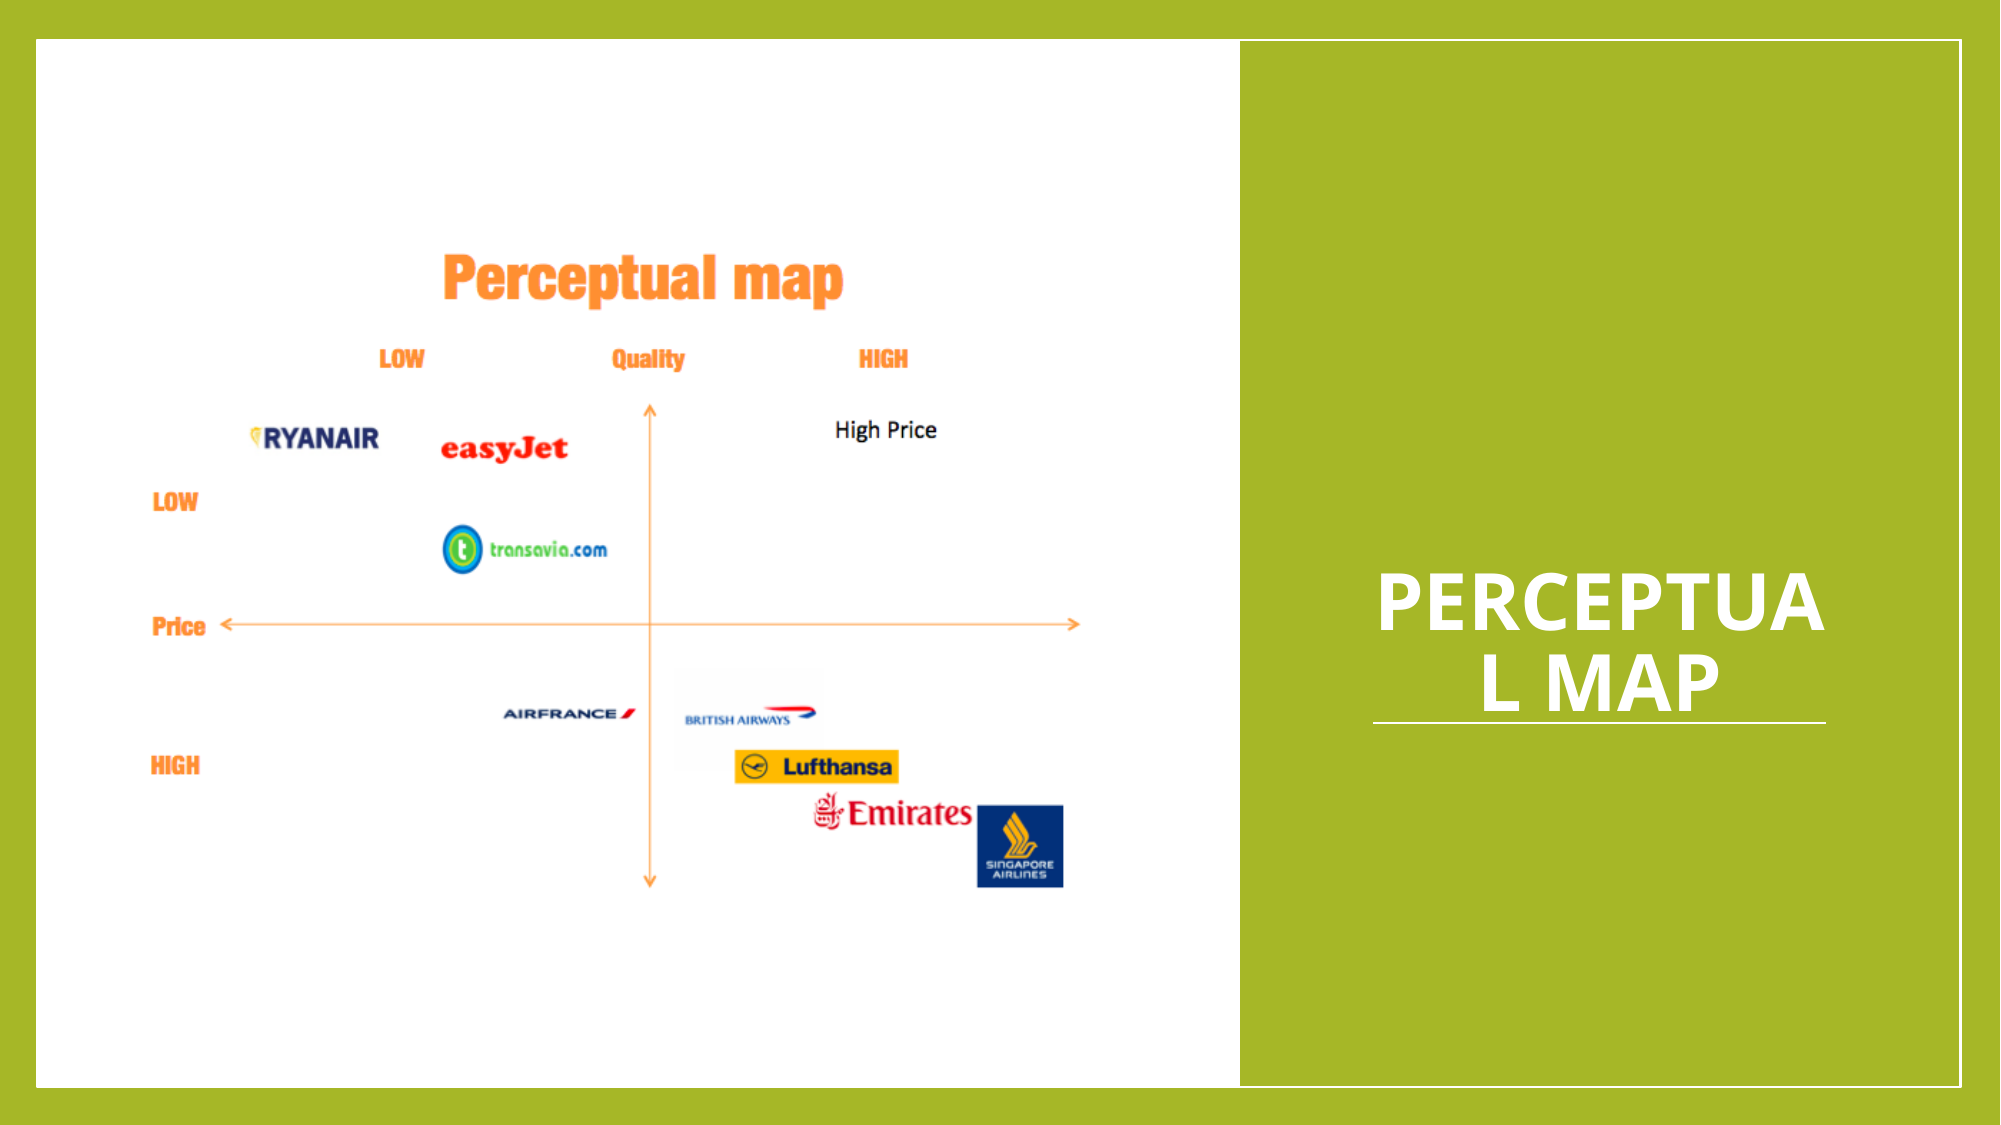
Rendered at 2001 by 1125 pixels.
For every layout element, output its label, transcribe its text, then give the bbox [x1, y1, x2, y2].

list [142, 202, 1136, 923]
title Perceptual map [1344, 140, 1855, 735]
text_box [36, 39, 1962, 1088]
